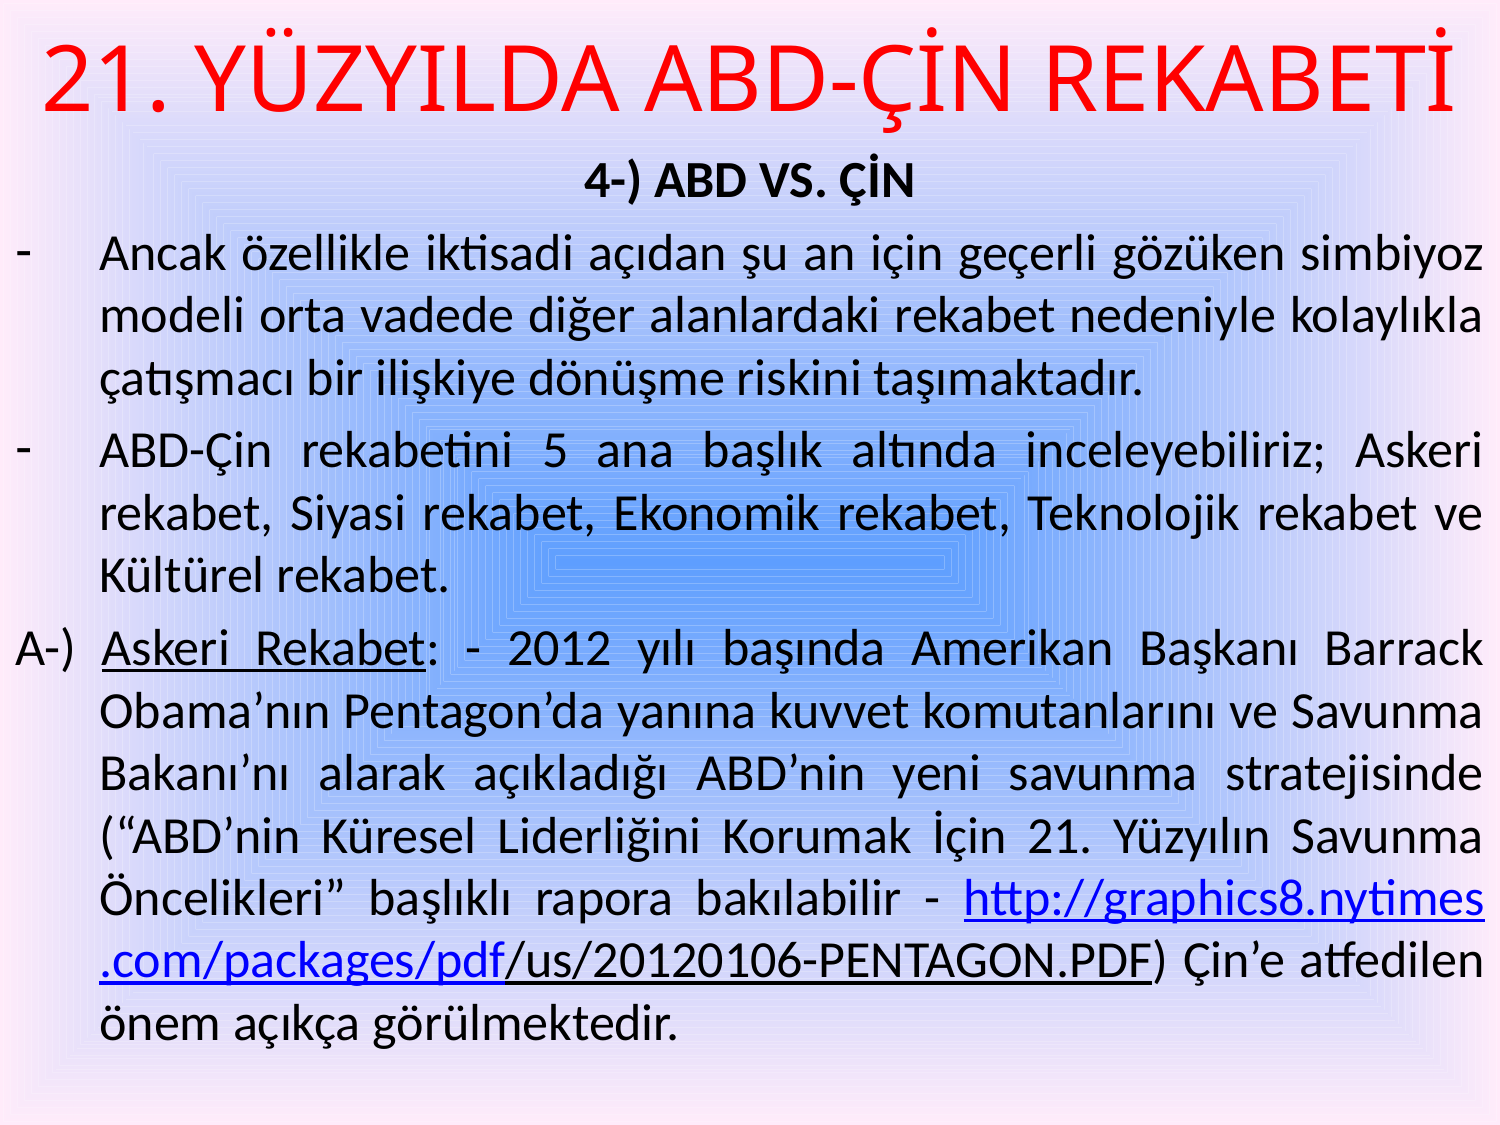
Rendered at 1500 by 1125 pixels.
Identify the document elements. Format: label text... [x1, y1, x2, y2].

subtitle 4-) ABD VS. ÇİN Ancak özellikle iktisadi açıdan şu an için geçerli gözüken simbiyoz modeli orta vadede diğer alanlardaki rekabet nedeniyle kolaylıkla çatışmacı bir ilişkiye dönüşme riskini taşımaktadır. ABD-Çin rekabetini 5 ana başlık altında inceleyebiliriz; Askeri rekabet, Siyasi rekabet, Ekonomik rekabet, Teknolojik rekabet ve Kültürel rekabet. A-) Askeri Rekabet: - 2012 yılı başında Amerikan Başkanı Barrack Obama’nın Pentagon’da yanına kuvvet komutanlarını ve Savunma Bakanı’nı alarak açıkladığı ABD’nin yeni savunma stratejisinde (“ABD’nin Küresel Liderliğini Korumak İçin 21. Yüzyılın Savunma Öncelikleri” başlıklı rapora bakılabilir - http://graphics8.nytimes.com/packages/pdf/us/20120106-PENTAGON.PDF) Çin’e atfedilen önem açıkça görülmektedir. [0, 137, 1500, 1125]
title 21. YÜZYILDA ABD-ÇİN REKABETİ [0, 0, 1500, 137]
